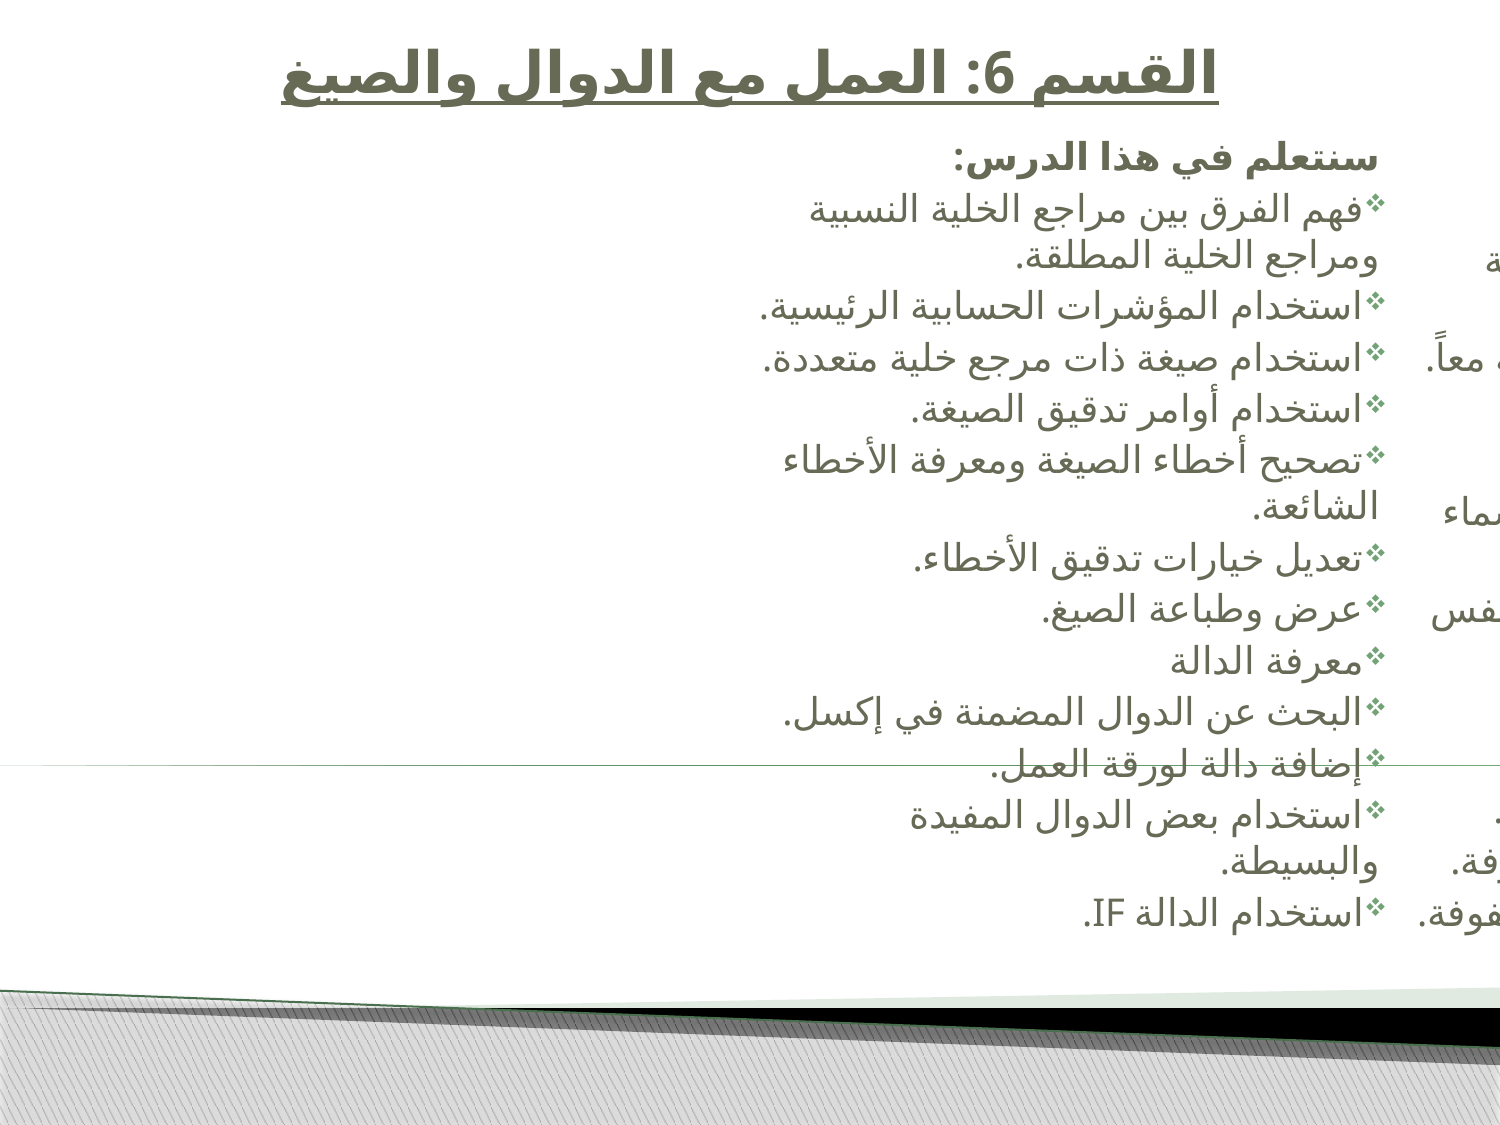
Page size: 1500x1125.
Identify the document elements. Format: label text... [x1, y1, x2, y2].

subtitle سنتعلم في هذا الدرس: فهم الفرق بين مراجع الخلية النسبية ومراجع الخلية المطلقة. استخدام المؤشرات الحسابية الرئيسية. استخدام صيغة ذات مرجع خلية متعددة. استخدام أوامر تدقيق الصيغة. تصحيح أخطاء الصيغة ومعرفة الأخطاء الشائعة. تعديل خيارات تدقيق الأخطاء. عرض وطباعة الصيغ. معرفة الدالة البحث عن الدوال المضمنة في إكسل. إضافة دالة لورقة العمل. استخدام بعض الدوال المفيدة والبسيطة. استخدام الدالة IF. العمل مع الدوال المتداخلة. تقسيم الدوال المعقدة أو الطويلة لتسهيل قراءتها. استخدام الدوال والتعبئة التلقائية معاً. معرفة أسماء النطاق. تعريف واستخدام أسماء النطاق. استخدام الأوامر المرتبطة مع أسماء النطاق. تحديد نطاقات غير متجاورة في نفس ورقة العمل. استخدام الحساب التلقائي. معرفة صيغة المصفوفة. تعريف صيغ المصفوفة الأساسية. استخدام الدوال مع صيغ المصفوفة. استخدام الدالة IF في صيغة مصفوفة. [112, 125, 1388, 988]
title القسم 6: العمل مع الدوال والصيغ [112, 24, 1388, 113]
picture [5, 1008, 1500, 1066]
